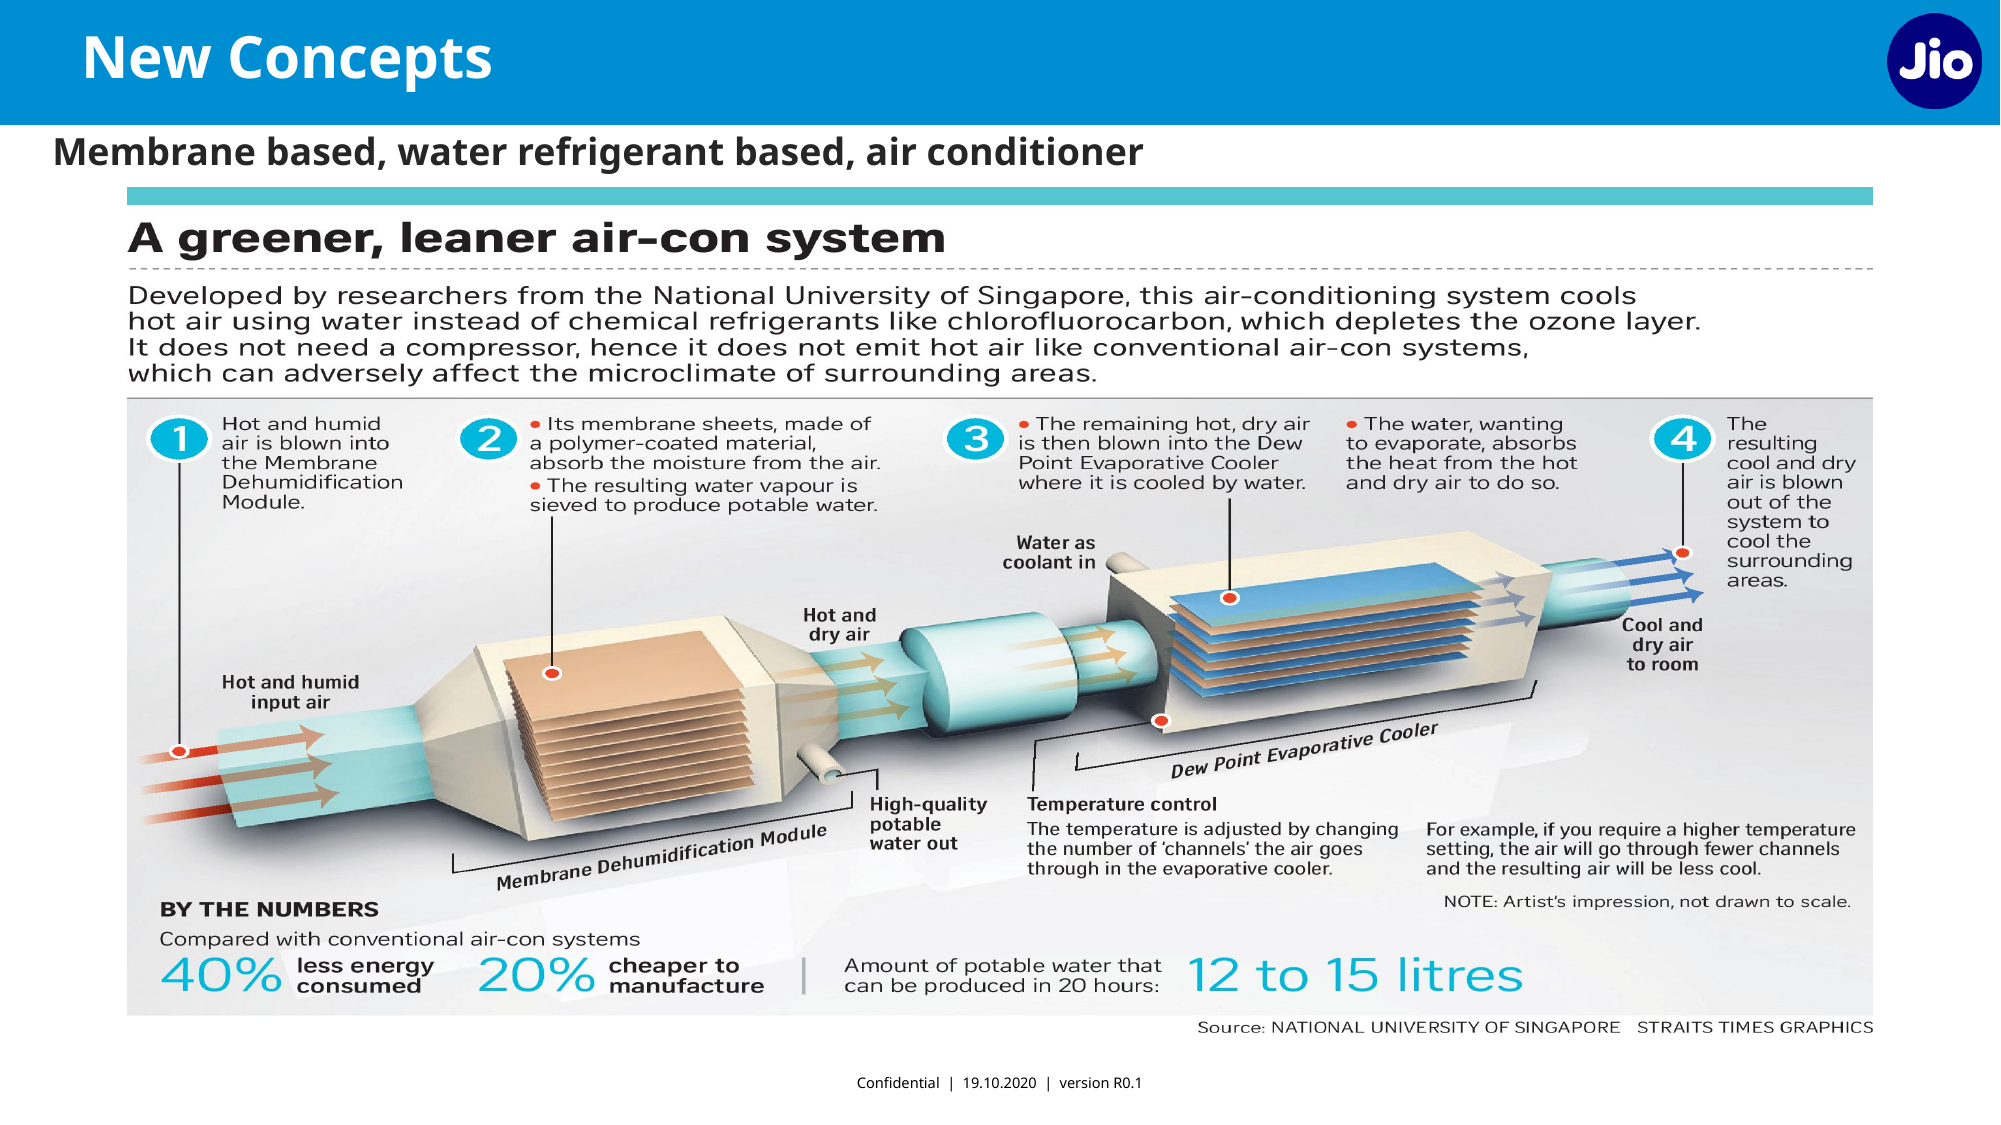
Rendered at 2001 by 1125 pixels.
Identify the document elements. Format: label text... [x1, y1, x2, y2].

list New Concepts [66, 12, 1900, 113]
text_box Membrane based, water refrigerant based, air conditioner [37, 120, 1170, 181]
picture [1900, 14, 1981, 108]
picture [126, 187, 1874, 1034]
footer Confidential | 19.10.2020 | version R0.1 [683, 1062, 1317, 1103]
